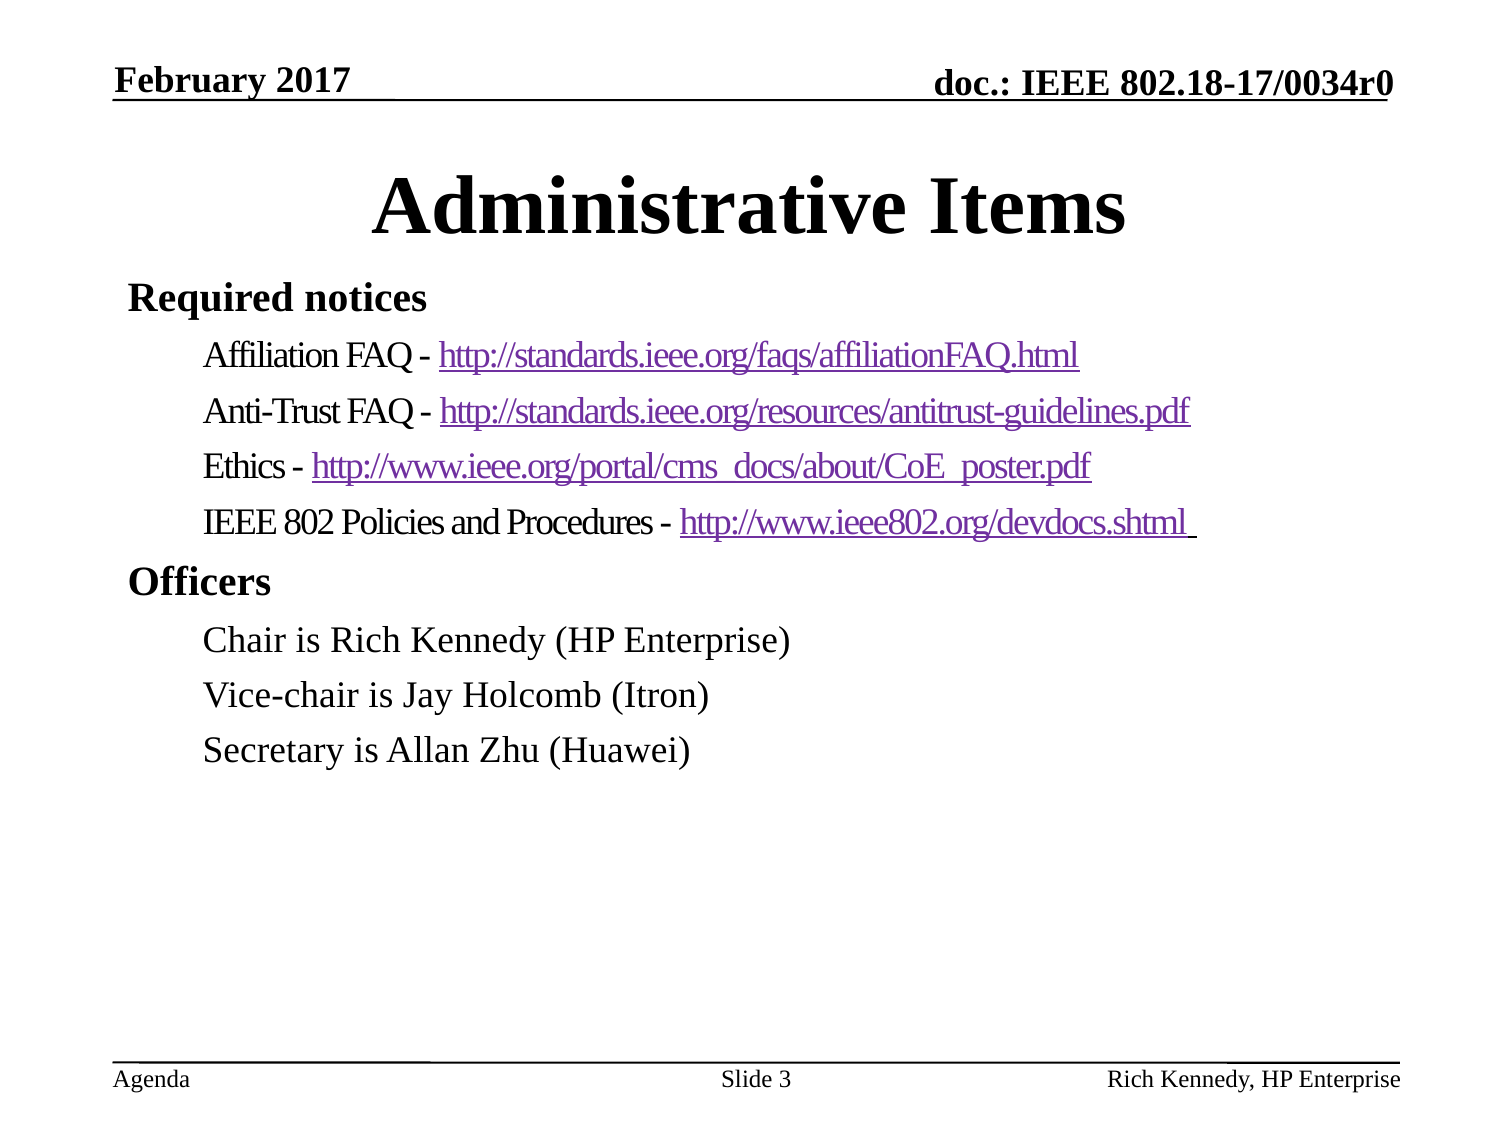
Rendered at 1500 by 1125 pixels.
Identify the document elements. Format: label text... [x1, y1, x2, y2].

footer Rich Kennedy, HP Enterprise [878, 1061, 1402, 1093]
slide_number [114, 54, 363, 101]
list Required notices Affiliation FAQ - http://standards.ieee.org/faqs/affiliationFAQ.html Anti-Trust FAQ - http://standards.ieee.org/resources/antitrust-guidelines.pdf Ethics - http://www.ieee.org/portal/cms_docs/about/CoE_poster.pdf IEEE 802 Policies and Procedures - http://www.ieee802.org/devdocs.shtml Officers Chair is Rich Kennedy (HP Enterprise) Vice-chair is Jay Holcomb (Itron) Secretary is Allan Zhu (Huawei) [112, 262, 1388, 1038]
title Administrative Items [112, 112, 1388, 262]
slide_number Slide 3 [712, 1061, 800, 1123]
